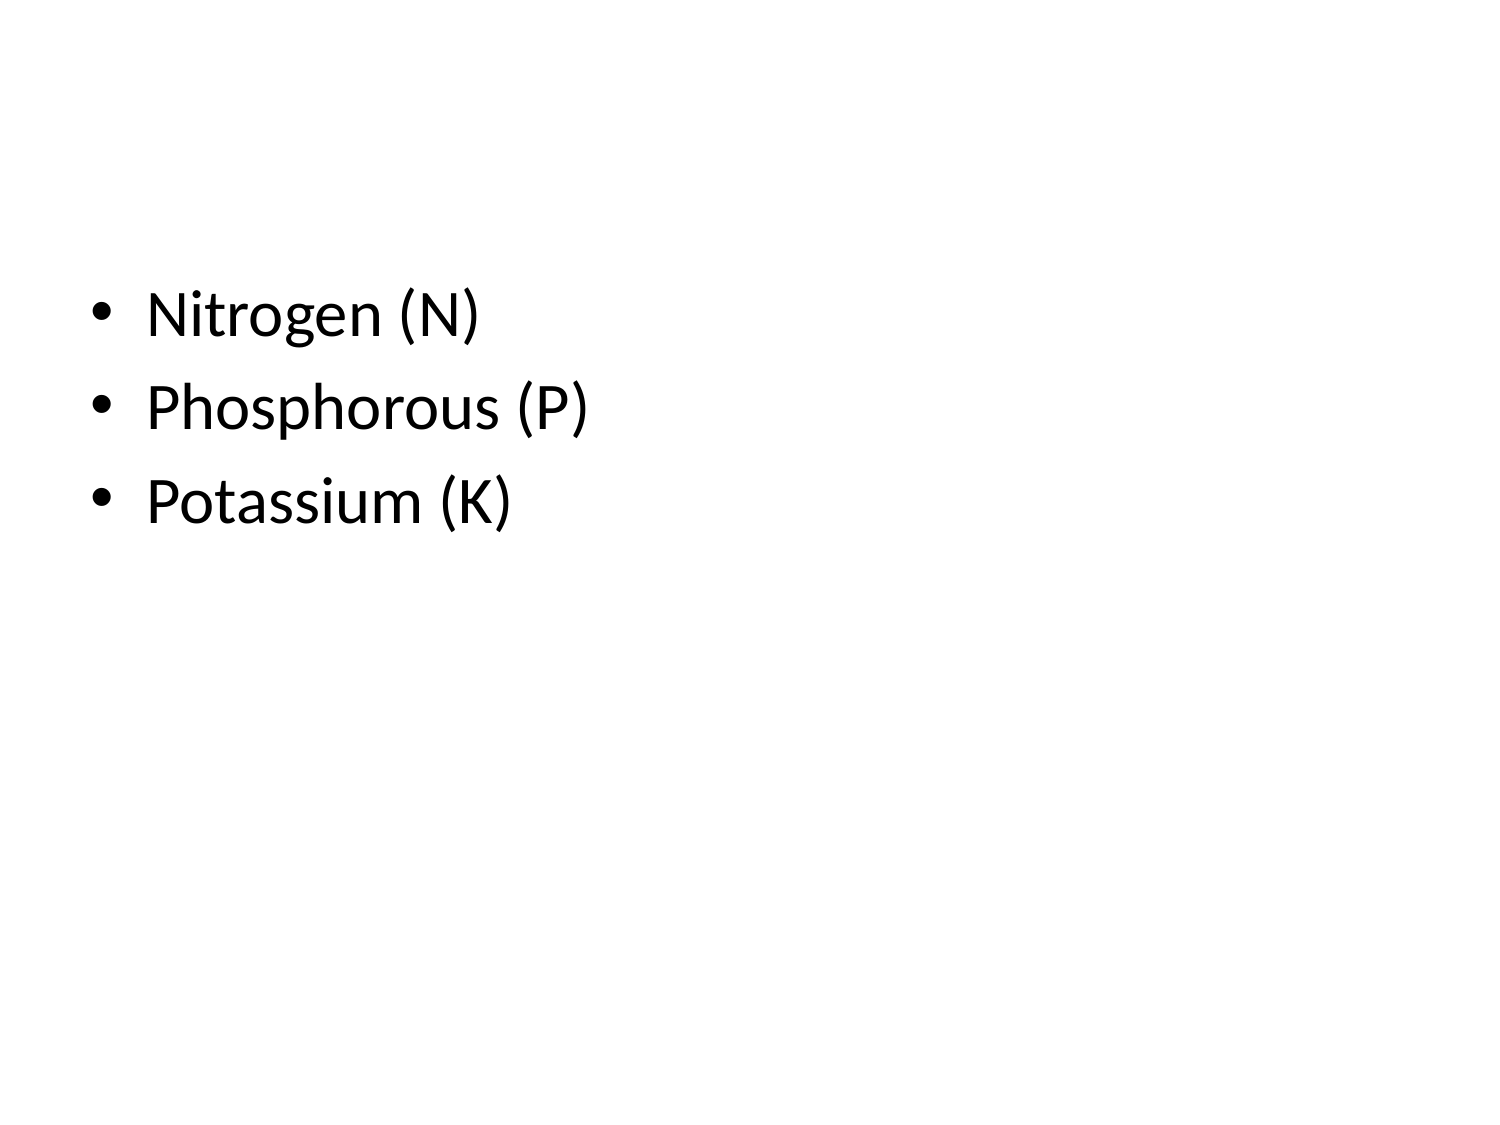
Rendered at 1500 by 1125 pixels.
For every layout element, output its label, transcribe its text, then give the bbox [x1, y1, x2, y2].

list Nitrogen (N) Phosphorous (P) Potassium (K) [75, 262, 1425, 1005]
